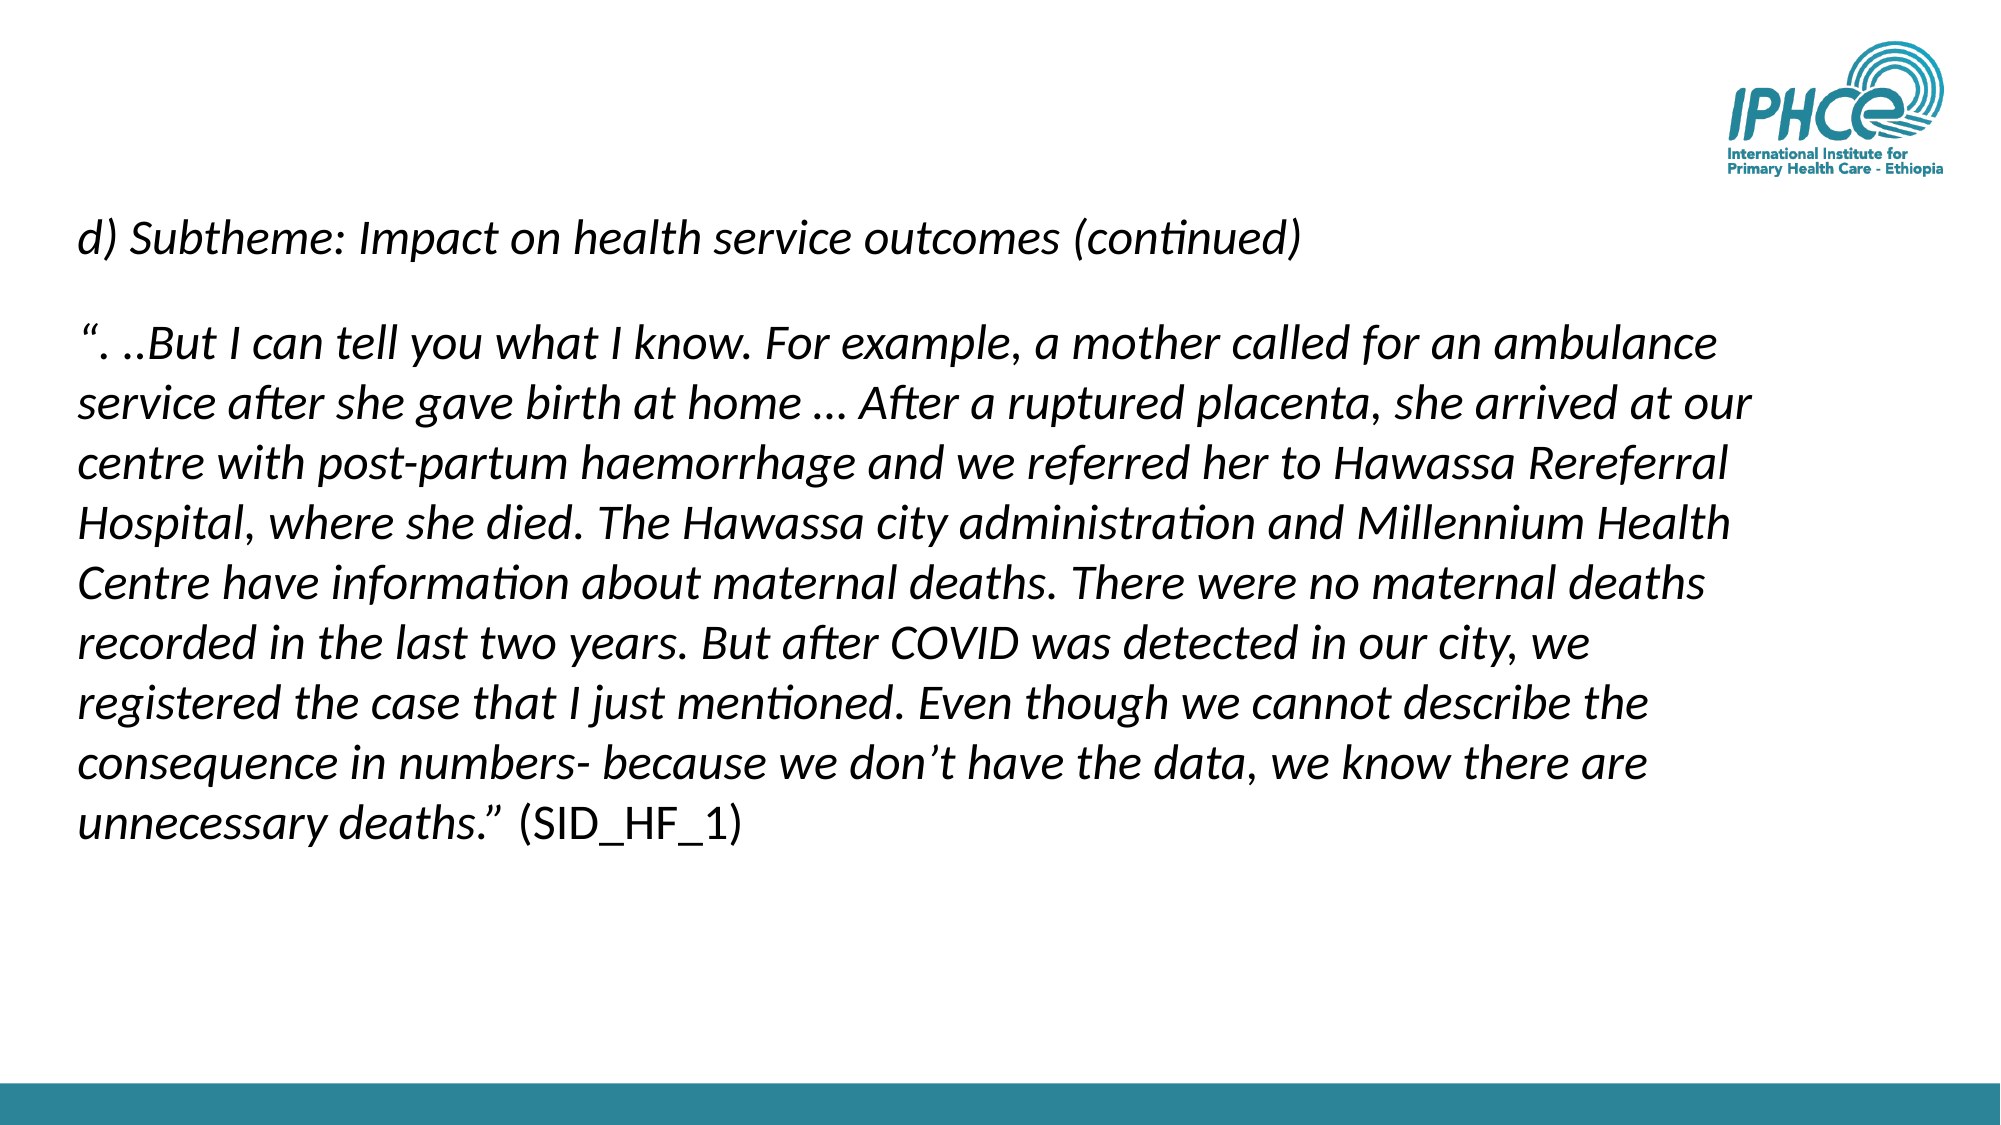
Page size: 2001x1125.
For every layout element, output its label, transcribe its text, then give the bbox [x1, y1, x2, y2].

text_box d) Subtheme: Impact on health service outcomes (continued) “. ..But I can tell you what I know. For example, a mother called for an ambulance service after she gave birth at home … After a ruptured placenta, she arrived at our centre with post-partum haemorrhage and we referred her to Hawassa Rereferral Hospital, where she died. The Hawassa city administration and Millennium Health Centre have information about maternal deaths. There were no maternal deaths recorded in the last two years. But after COVID was detected in our city, we registered the case that I just mentioned. Even though we cannot describe the consequence in numbers- because we don’t have the data, we know there are unnecessary deaths.” (SID_HF_1) [62, 136, 1814, 917]
picture [1670, 0, 2000, 275]
text_box [0, 1083, 2000, 1125]
